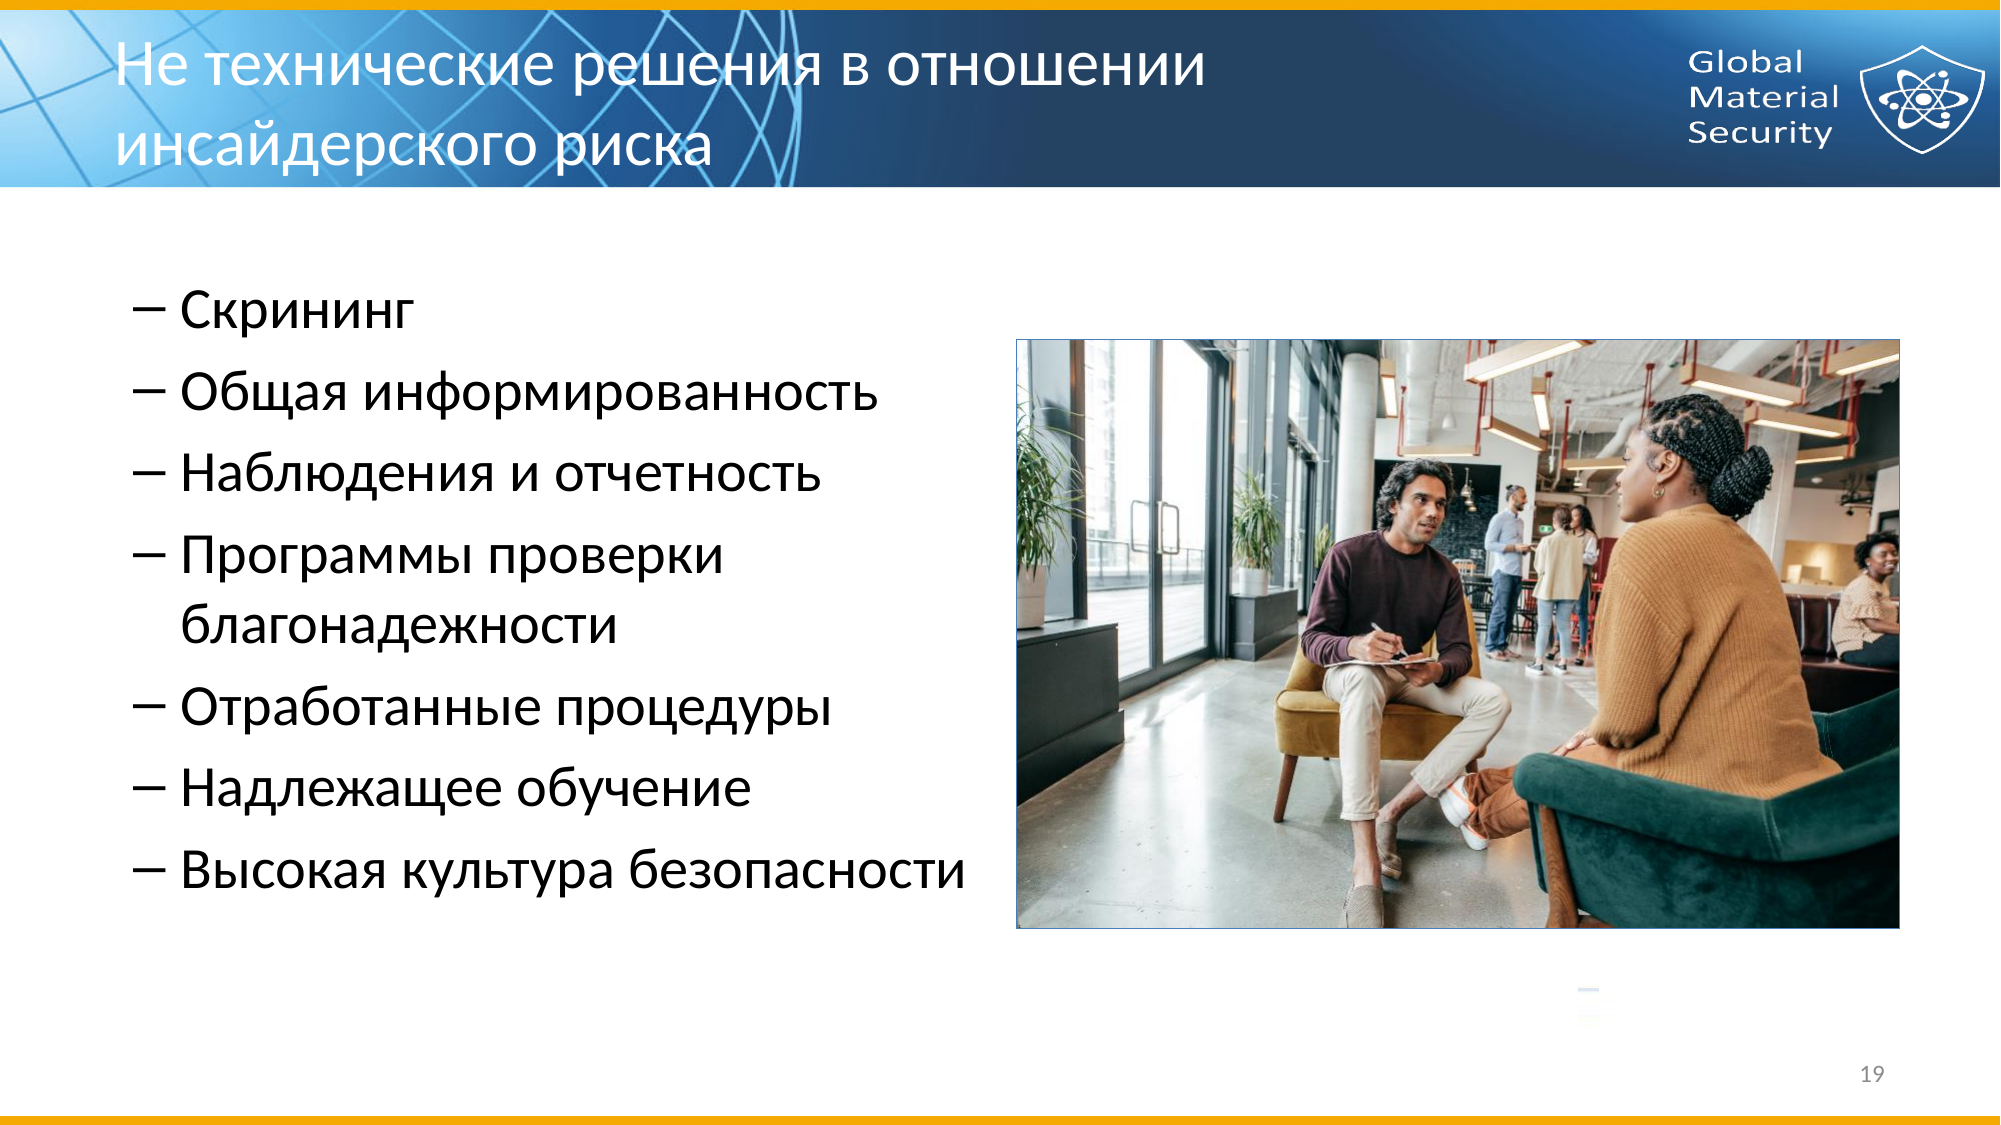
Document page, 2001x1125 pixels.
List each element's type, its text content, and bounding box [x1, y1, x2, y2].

title Не технические решения в отношении инсайдерского риска [99, 11, 1648, 199]
list Скрининг Общая информированность Наблюдения и отчетность Программы проверки благонадежности Отработанные процедуры Надлежащее обучение Высокая культура безопасности [43, 262, 1017, 1005]
picture [0, 0, 2000, 1125]
slide_number 19 [1433, 1042, 1900, 1103]
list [1016, 338, 1901, 929]
